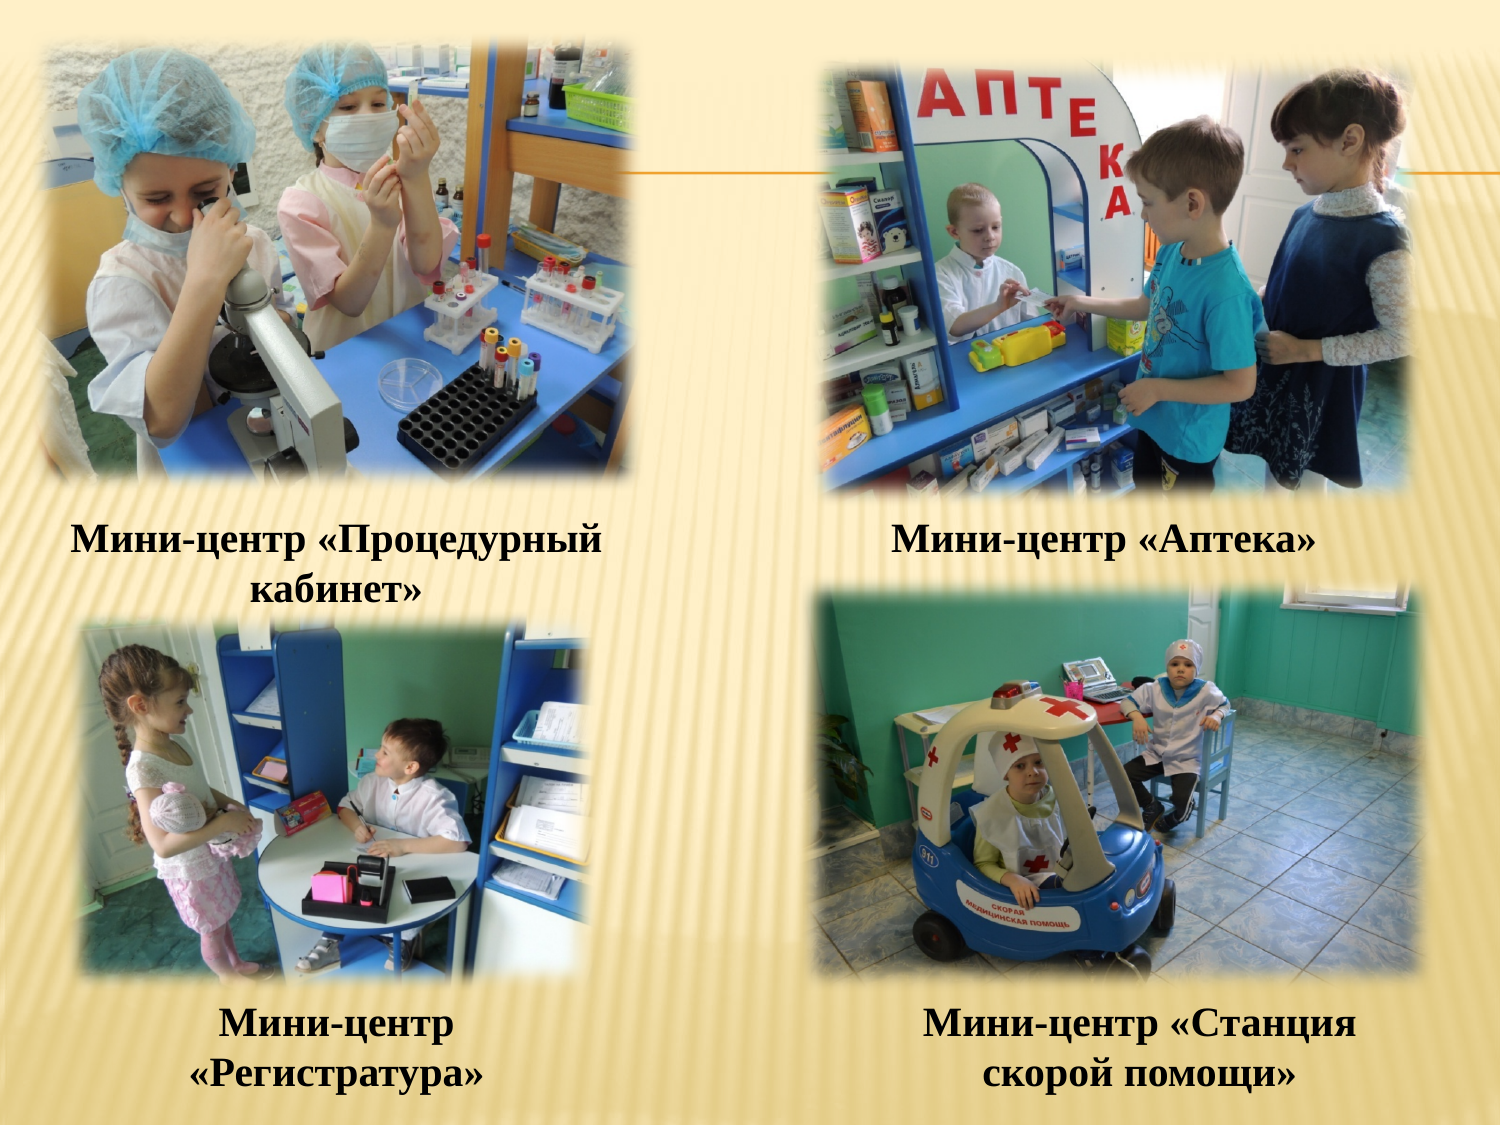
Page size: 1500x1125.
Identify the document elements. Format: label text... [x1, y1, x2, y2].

text_box Мини-центр «Регистратура» [76, 1008, 597, 1103]
text_box Мини-центр «Аптека» [844, 526, 1365, 569]
picture [796, 573, 1436, 992]
picture [64, 609, 597, 993]
picture [808, 54, 1424, 508]
text_box Мини-центр «Процедурный кабинет» [29, 510, 644, 619]
picture [29, 30, 644, 492]
text_box Мини-центр «Станция скорой помощи» [879, 1010, 1400, 1103]
